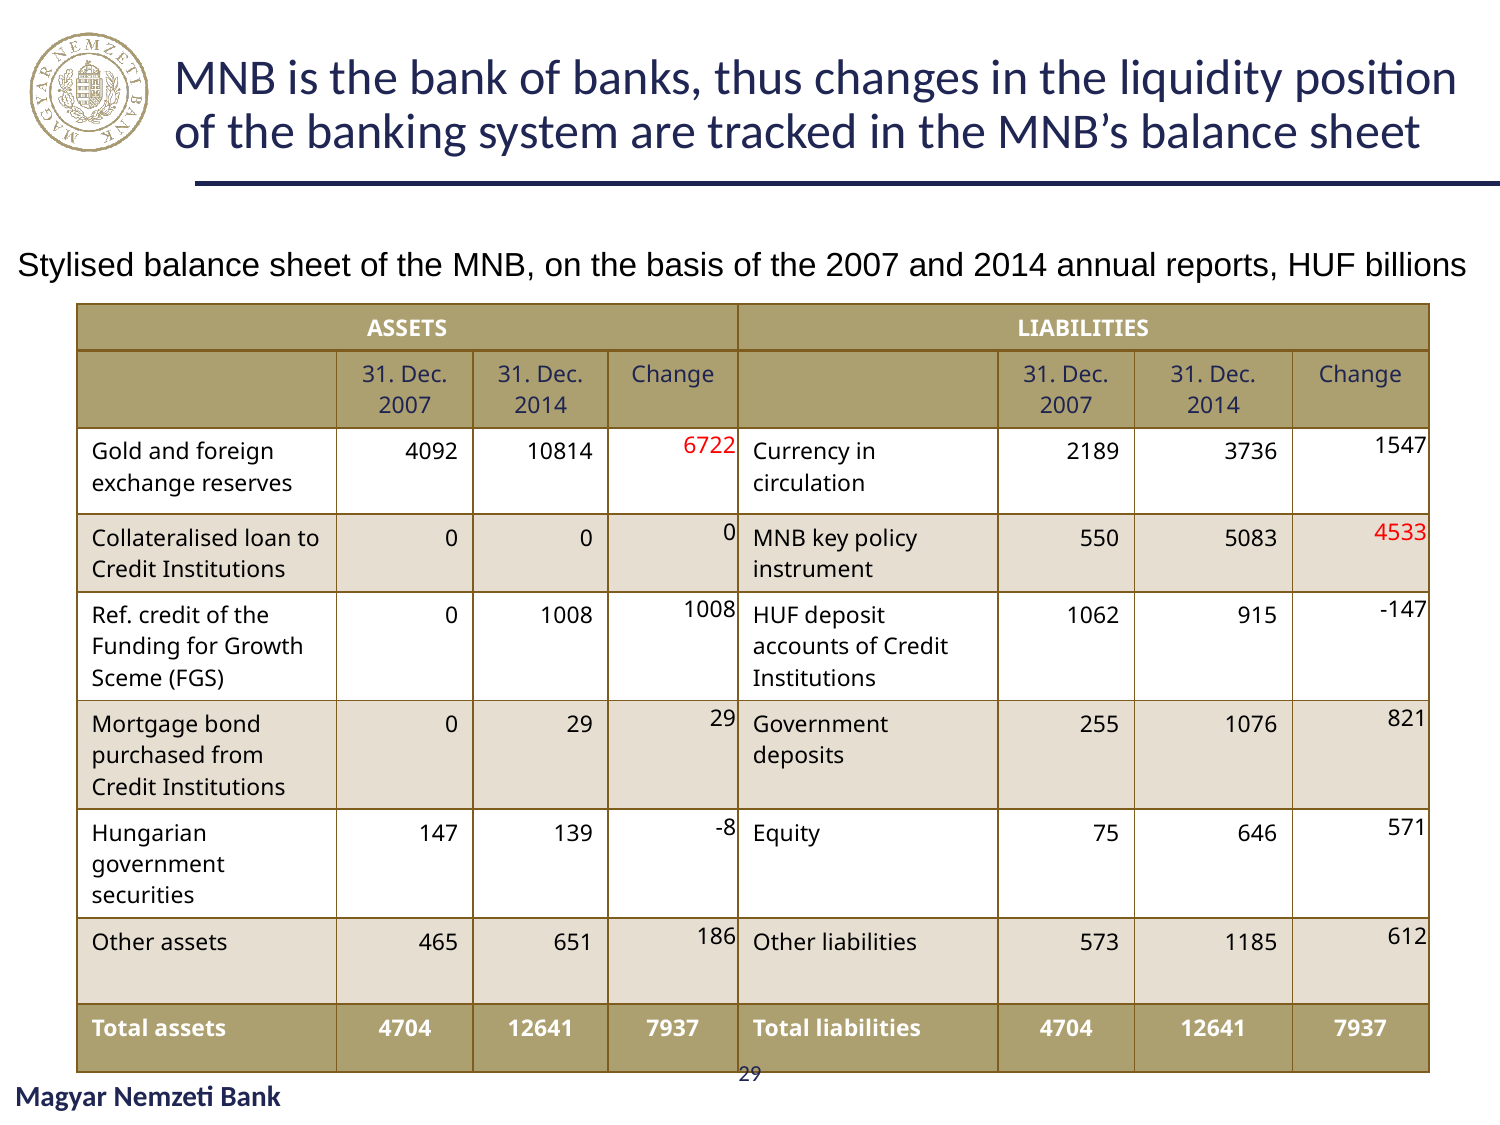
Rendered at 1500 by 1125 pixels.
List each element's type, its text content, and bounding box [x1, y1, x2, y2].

table_cell Other liabilities [739, 919, 997, 1003]
table_cell MNB key policy instrument [739, 515, 997, 591]
table_cell 651 [474, 919, 607, 1003]
table_cell 1185 [1135, 919, 1292, 1003]
table_cell 4704 [337, 1005, 472, 1065]
table_cell 139 [474, 810, 607, 917]
table_cell 550 [999, 515, 1134, 591]
table_cell 1008 [474, 593, 607, 700]
table_cell 612 [1293, 919, 1428, 1003]
table_cell 6722 [609, 429, 737, 513]
text_box Stylised balance sheet of the MNB, on the basis of the 2007 and 2014 annual reports, HUF billions [0, 235, 1500, 291]
table_cell 31. Dec. 2014 [474, 352, 607, 427]
table_cell 147 [337, 810, 472, 917]
table_cell 29 [474, 701, 607, 808]
table_cell Mortgage bond purchased from Credit Institutions [78, 701, 336, 808]
table_cell HUF deposit accounts of Credit Institutions [739, 593, 997, 700]
table_cell 0 [337, 515, 472, 591]
table_cell [739, 352, 997, 427]
slide_number 29 [581, 1042, 919, 1103]
table_cell Collateralised loan to Credit Institutions [78, 515, 336, 591]
table_cell 29 [609, 701, 737, 808]
table_cell Change [1293, 352, 1428, 427]
table_cell 573 [999, 919, 1134, 1003]
table_cell Currency in circulation [739, 429, 997, 513]
table_cell 4092 [337, 429, 472, 513]
table_cell [78, 352, 336, 427]
table_cell 821 [1293, 701, 1428, 808]
table_cell 255 [999, 701, 1134, 808]
table_cell 10814 [474, 429, 607, 513]
table_cell Gold and foreign exchange reserves [78, 429, 336, 513]
table_cell 75 [999, 810, 1134, 917]
table_cell 4533 [1293, 515, 1428, 591]
table_cell 2189 [999, 429, 1134, 513]
footer Magyar Nemzeti Bank [0, 1065, 507, 1125]
picture [17, 21, 161, 165]
table_cell 3736 [1135, 429, 1292, 513]
table_header LIABILITIES [739, 305, 1428, 349]
table_cell Total liabilities [739, 1005, 997, 1071]
table_cell 915 [1135, 593, 1292, 700]
table_cell 1076 [1135, 701, 1292, 808]
table_cell 0 [474, 515, 607, 591]
table_cell 465 [337, 919, 472, 1003]
table_cell 31. Dec. 2007 [337, 352, 472, 427]
table_cell -8 [609, 810, 737, 917]
table_cell Total assets [78, 1005, 336, 1065]
table_cell -147 [1293, 593, 1428, 700]
table_cell 0 [337, 701, 472, 808]
table_cell 1008 [609, 593, 737, 700]
table_cell Other assets [78, 919, 336, 1003]
table_cell 31. Dec. 2014 [1135, 352, 1292, 427]
table_cell 186 [609, 919, 737, 1003]
table_cell 0 [609, 515, 737, 591]
table_cell Equity [739, 810, 997, 917]
table_cell 646 [1135, 810, 1292, 917]
title MNB is the bank of banks, thus changes in the liquidity position of the banking system are tracked in the MNB’s balance sheet [159, 54, 1483, 156]
table_cell 7937 [1293, 1005, 1428, 1071]
table_cell 4704 [999, 1005, 1134, 1071]
table_cell 7937 [609, 1005, 737, 1042]
table_cell 1062 [999, 593, 1134, 700]
table_cell 12641 [1135, 1005, 1292, 1071]
table_cell Ref. credit of the Funding for Growth Sceme (FGS) [78, 593, 336, 700]
table_cell 1547 [1293, 429, 1428, 513]
table_cell 31. Dec. 2007 [999, 352, 1134, 427]
table_cell Hungarian government securities [78, 810, 336, 917]
table_cell 12641 [474, 1005, 607, 1071]
table_cell 0 [337, 593, 472, 700]
table_cell Change [609, 352, 737, 427]
table_cell Government deposits [739, 701, 997, 808]
table_cell 571 [1293, 810, 1428, 917]
table_cell 5083 [1135, 515, 1292, 591]
table_header ASSETS [78, 305, 737, 349]
